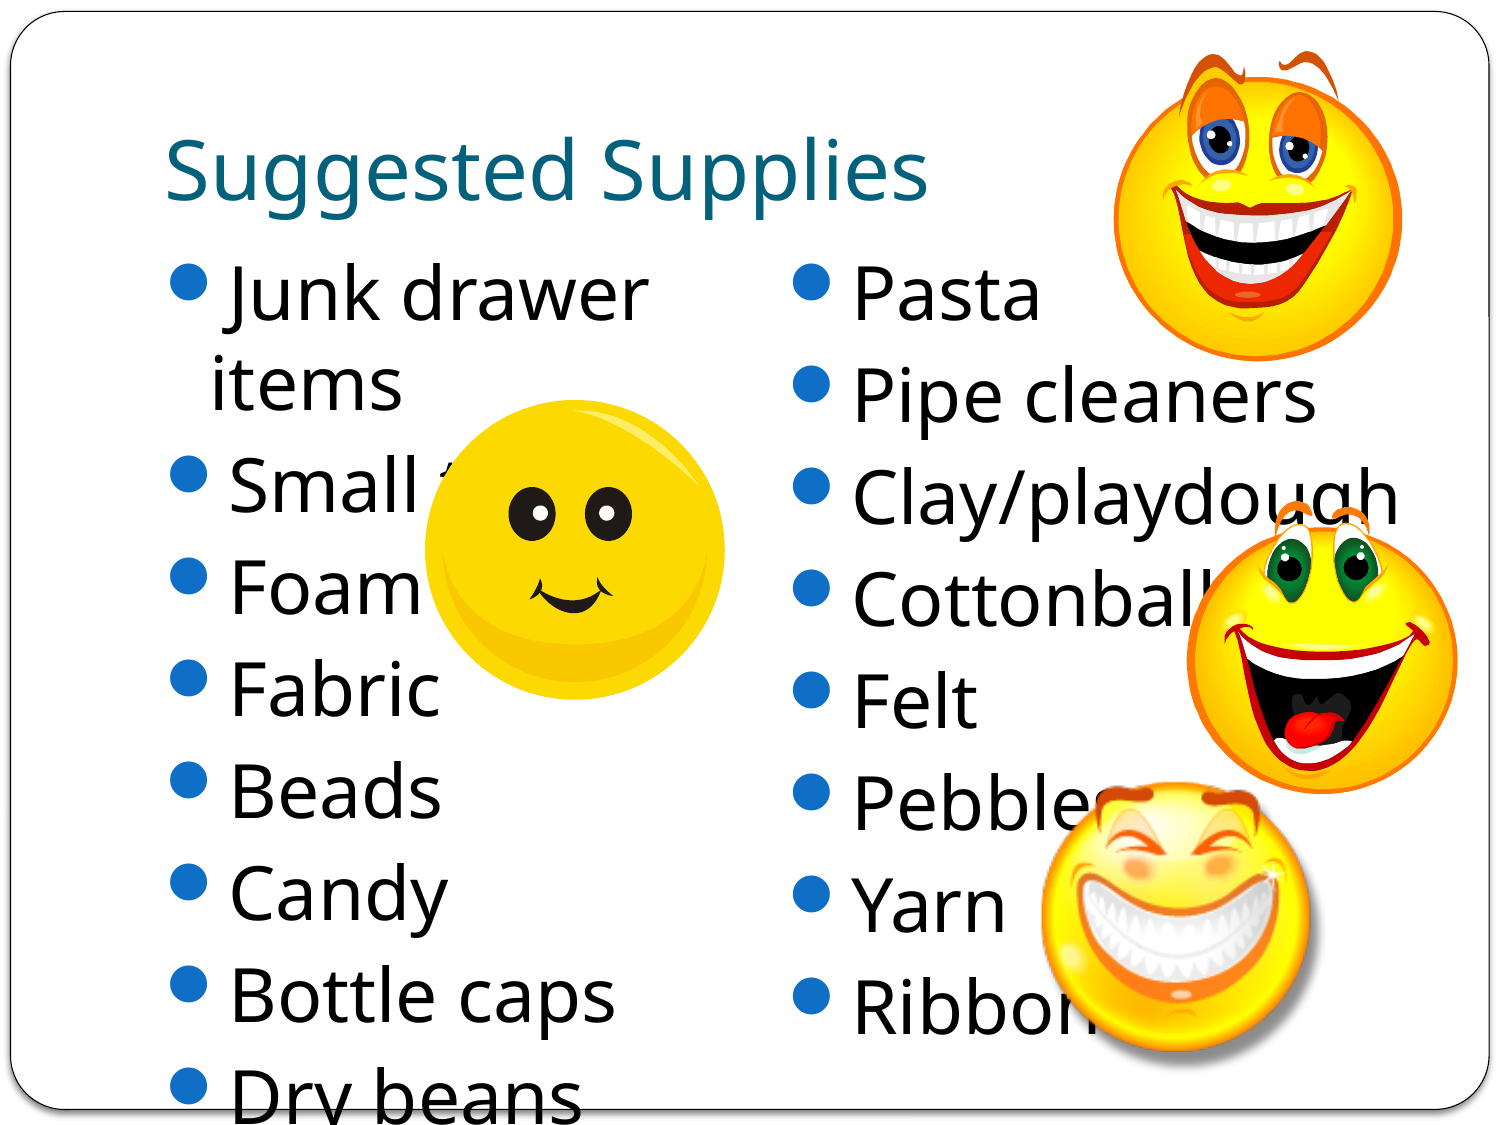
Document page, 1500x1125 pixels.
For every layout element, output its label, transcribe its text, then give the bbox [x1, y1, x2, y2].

picture [424, 399, 726, 701]
title Suggested Supplies [150, 45, 1425, 233]
list Junk drawer items Small toys Foam Fabric Beads Candy Bottle caps Dry beans Pasta Pipe cleaners Clay/playdough Cottonballs Felt Pebbles Yarn Ribbon [150, 237, 1425, 1063]
picture [1024, 499, 1459, 1076]
picture [1112, 49, 1404, 363]
